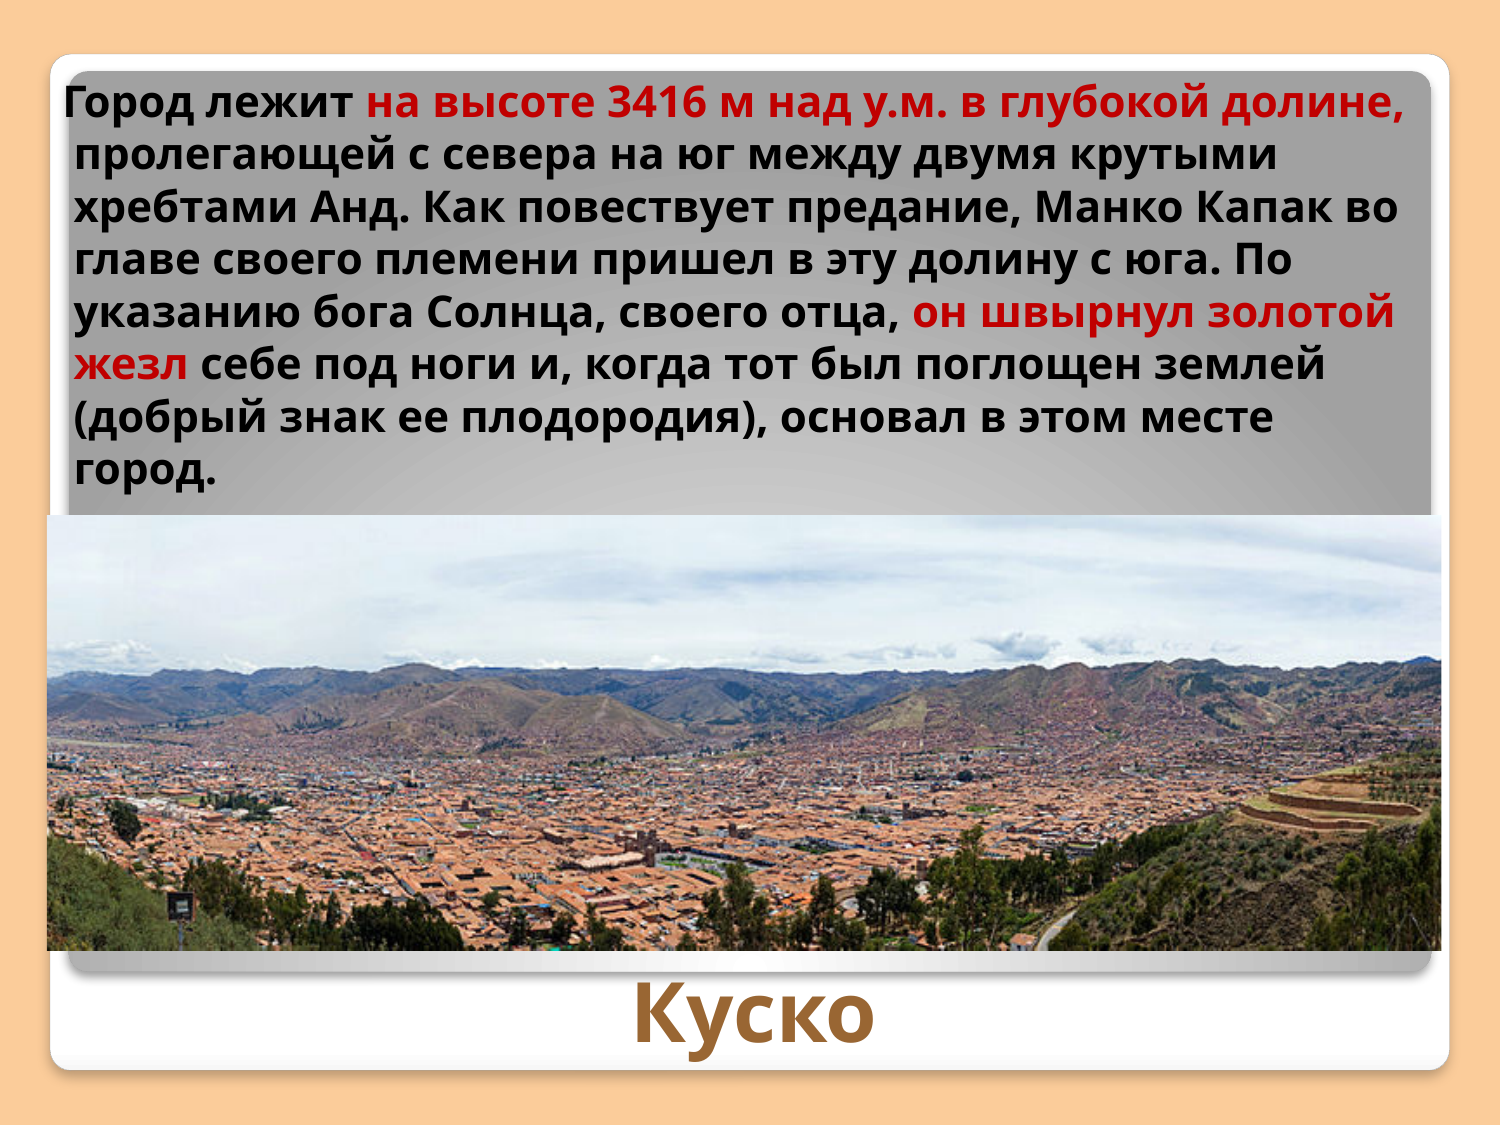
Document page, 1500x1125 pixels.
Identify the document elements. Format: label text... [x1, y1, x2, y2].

picture [46, 515, 1442, 951]
list Город лежит на высоте 3416 м над у.м. в глубокой долине, пролегающей с севера на юг между двумя крутыми хребтами Анд. Как повествует предание, Манко Капак во главе своего племени пришел в эту долину с юга. По указанию бога Солнца, своего отца, он швырнул золотой жезл себе под ноги и, когда тот был поглощен землей (добрый знак ее плодородия), основал в этом месте город. [0, 58, 1442, 504]
title Куско [82, 964, 1425, 1067]
